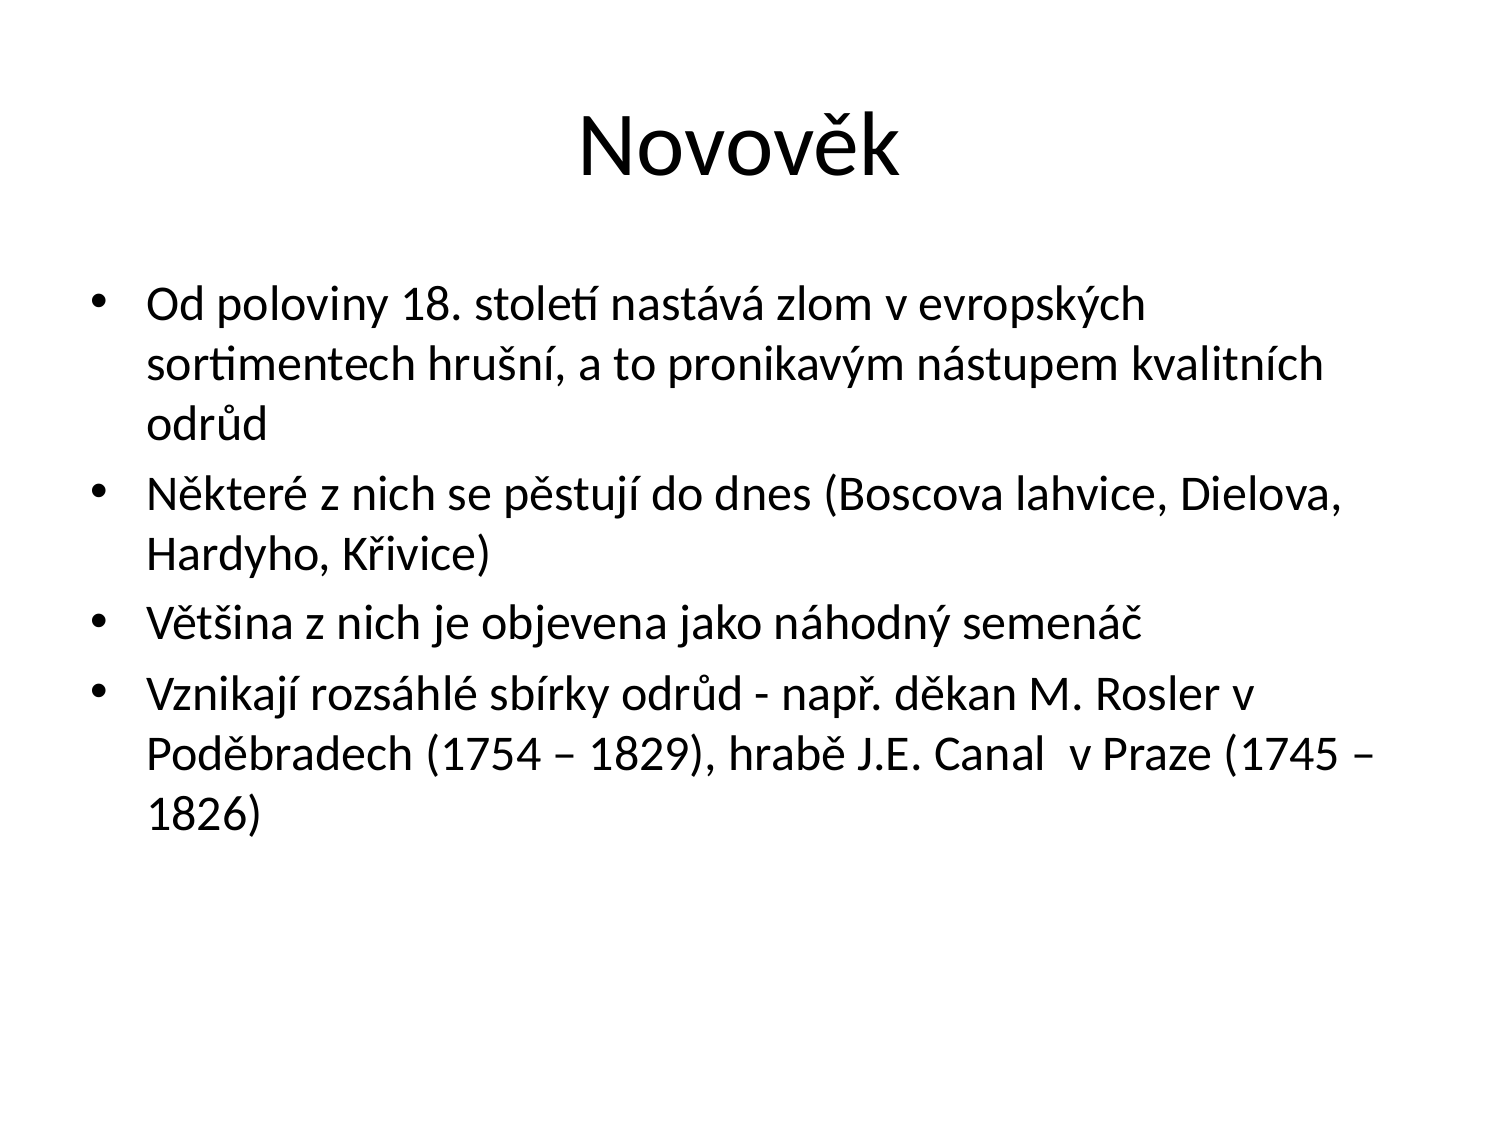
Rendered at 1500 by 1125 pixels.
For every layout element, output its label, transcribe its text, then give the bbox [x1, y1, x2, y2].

title Novověk [75, 45, 1425, 233]
list Od poloviny 18. století nastává zlom v evropských sortimentech hrušní, a to pronikavým nástupem kvalitních odrůd Některé z nich se pěstují do dnes (Boscova lahvice, Dielova, Hardyho, Křivice) Většina z nich je objevena jako náhodný semenáč Vznikají rozsáhlé sbírky odrůd - např. děkan M. Rosler v Poděbradech (1754 – 1829), hrabě J.E. Canal v Praze (1745 – 1826) [75, 262, 1425, 1005]
